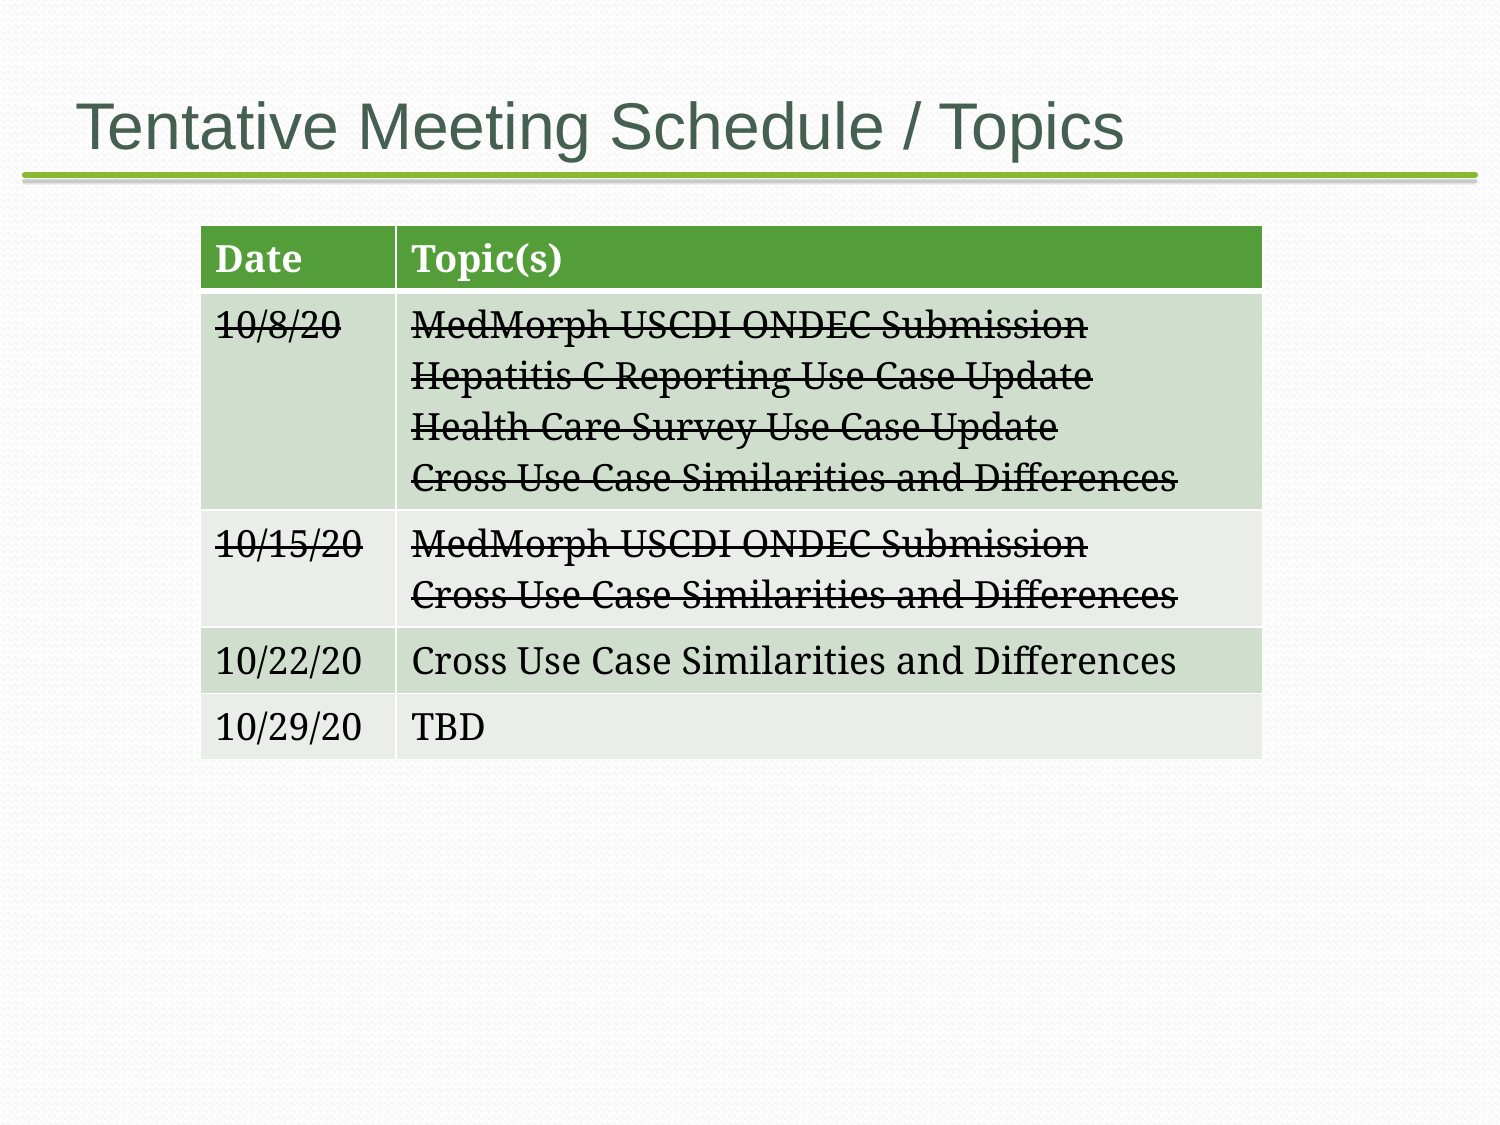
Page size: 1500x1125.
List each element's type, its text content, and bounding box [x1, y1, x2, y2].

table_cell Cross Use Case Similarities and Differences [397, 628, 1262, 693]
table_cell 10/29/20 [201, 694, 395, 759]
table_cell MedMorph USCDI ONDEC Submission Hepatitis C Reporting Use Case Update Health Care Survey Use Case Update Cross Use Case Similarities and Differences [397, 294, 1262, 509]
table_cell 10/15/20 [201, 511, 395, 626]
table_header Date [201, 226, 395, 288]
table_cell 10/22/20 [201, 628, 395, 693]
table_cell MedMorph USCDI ONDEC Submission Cross Use Case Similarities and Differences [397, 511, 1262, 626]
table_cell 10/8/20 [201, 294, 395, 509]
table_header Topic(s) [397, 226, 1262, 288]
title Tentative Meeting Schedule / Topics [74, 74, 1426, 163]
table_cell TBD [397, 694, 1262, 759]
